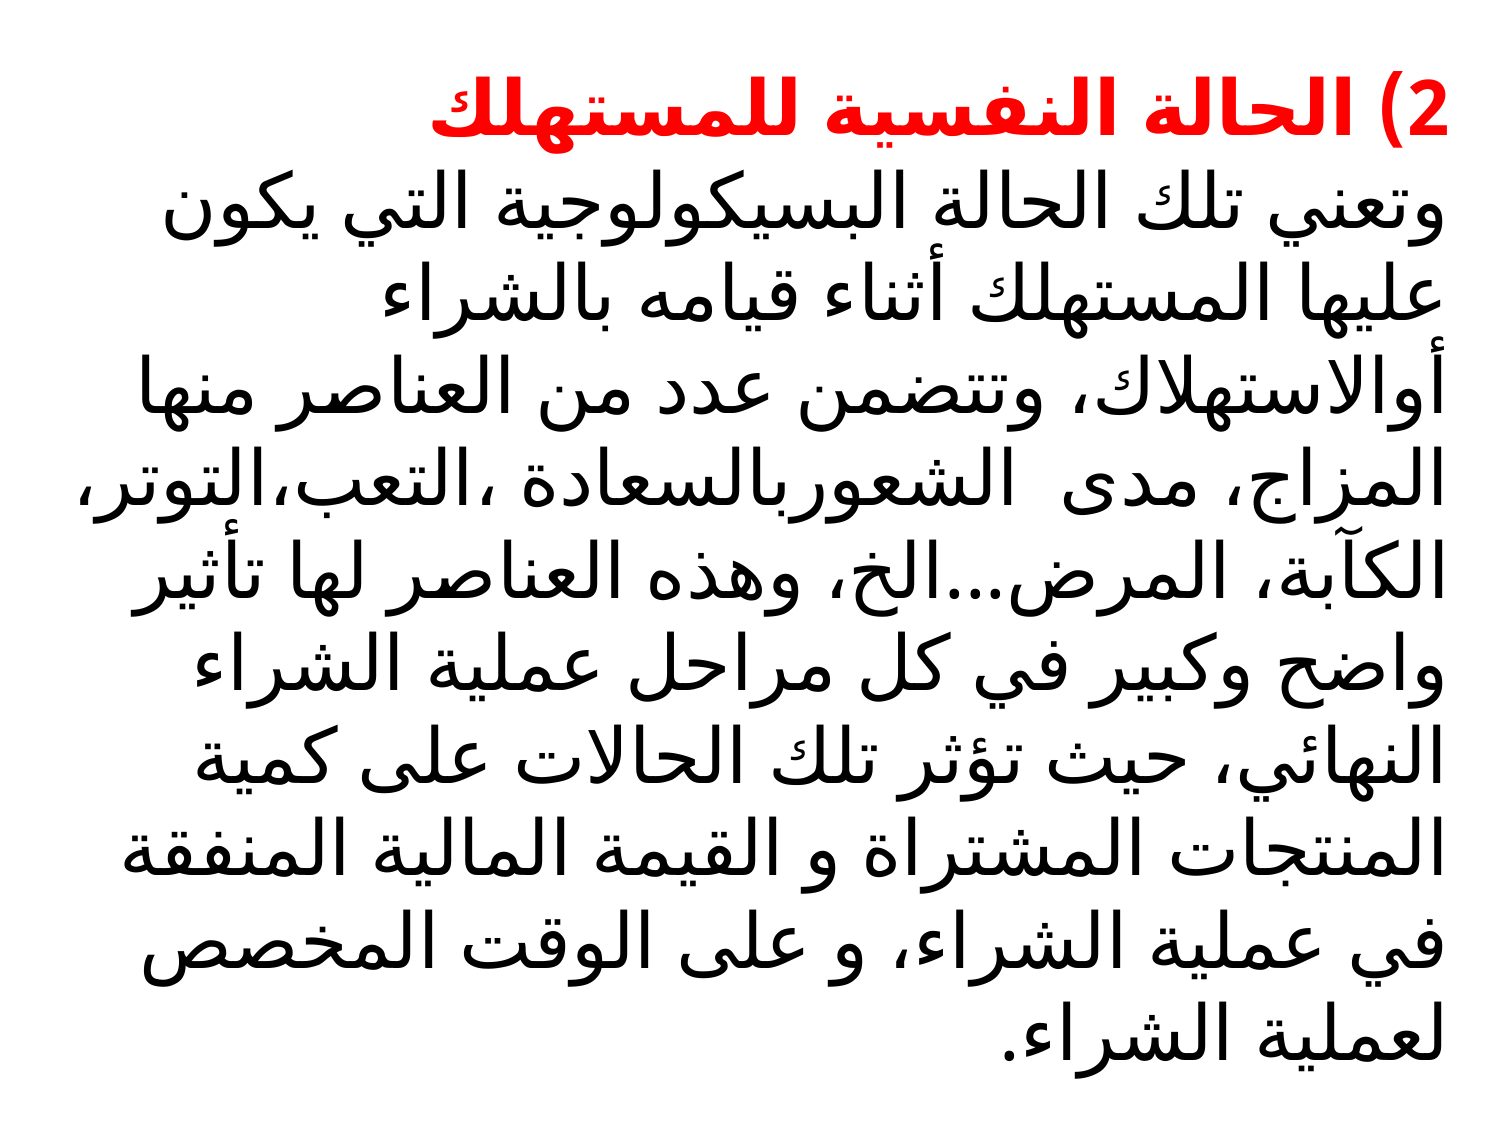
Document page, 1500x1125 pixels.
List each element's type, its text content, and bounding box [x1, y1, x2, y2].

title 2) الحالة النفسية للمستهلك وتعني تلك الحالة البسيكولوجية التي يكون عليها المستهلك أثناء قیامه بالشراء أوالاستهلاك، وتتضمن عدد من العناصر منها المزاج، مدى الشعوربالسعادة ،التعب،التوتر، الكآبة، المرض...الخ، وهذه العناصر لها تأثیر واضح وكبیر في كل مراحل عملیة الشراء النهائي، حيث تؤثر تلك الحالات على كمیة المنتجات المشتراة و القیمة المالیة المنفقة في عملیة الشراء، و على الوقت المخصص لعملية الشراء. [35, 45, 1465, 1090]
